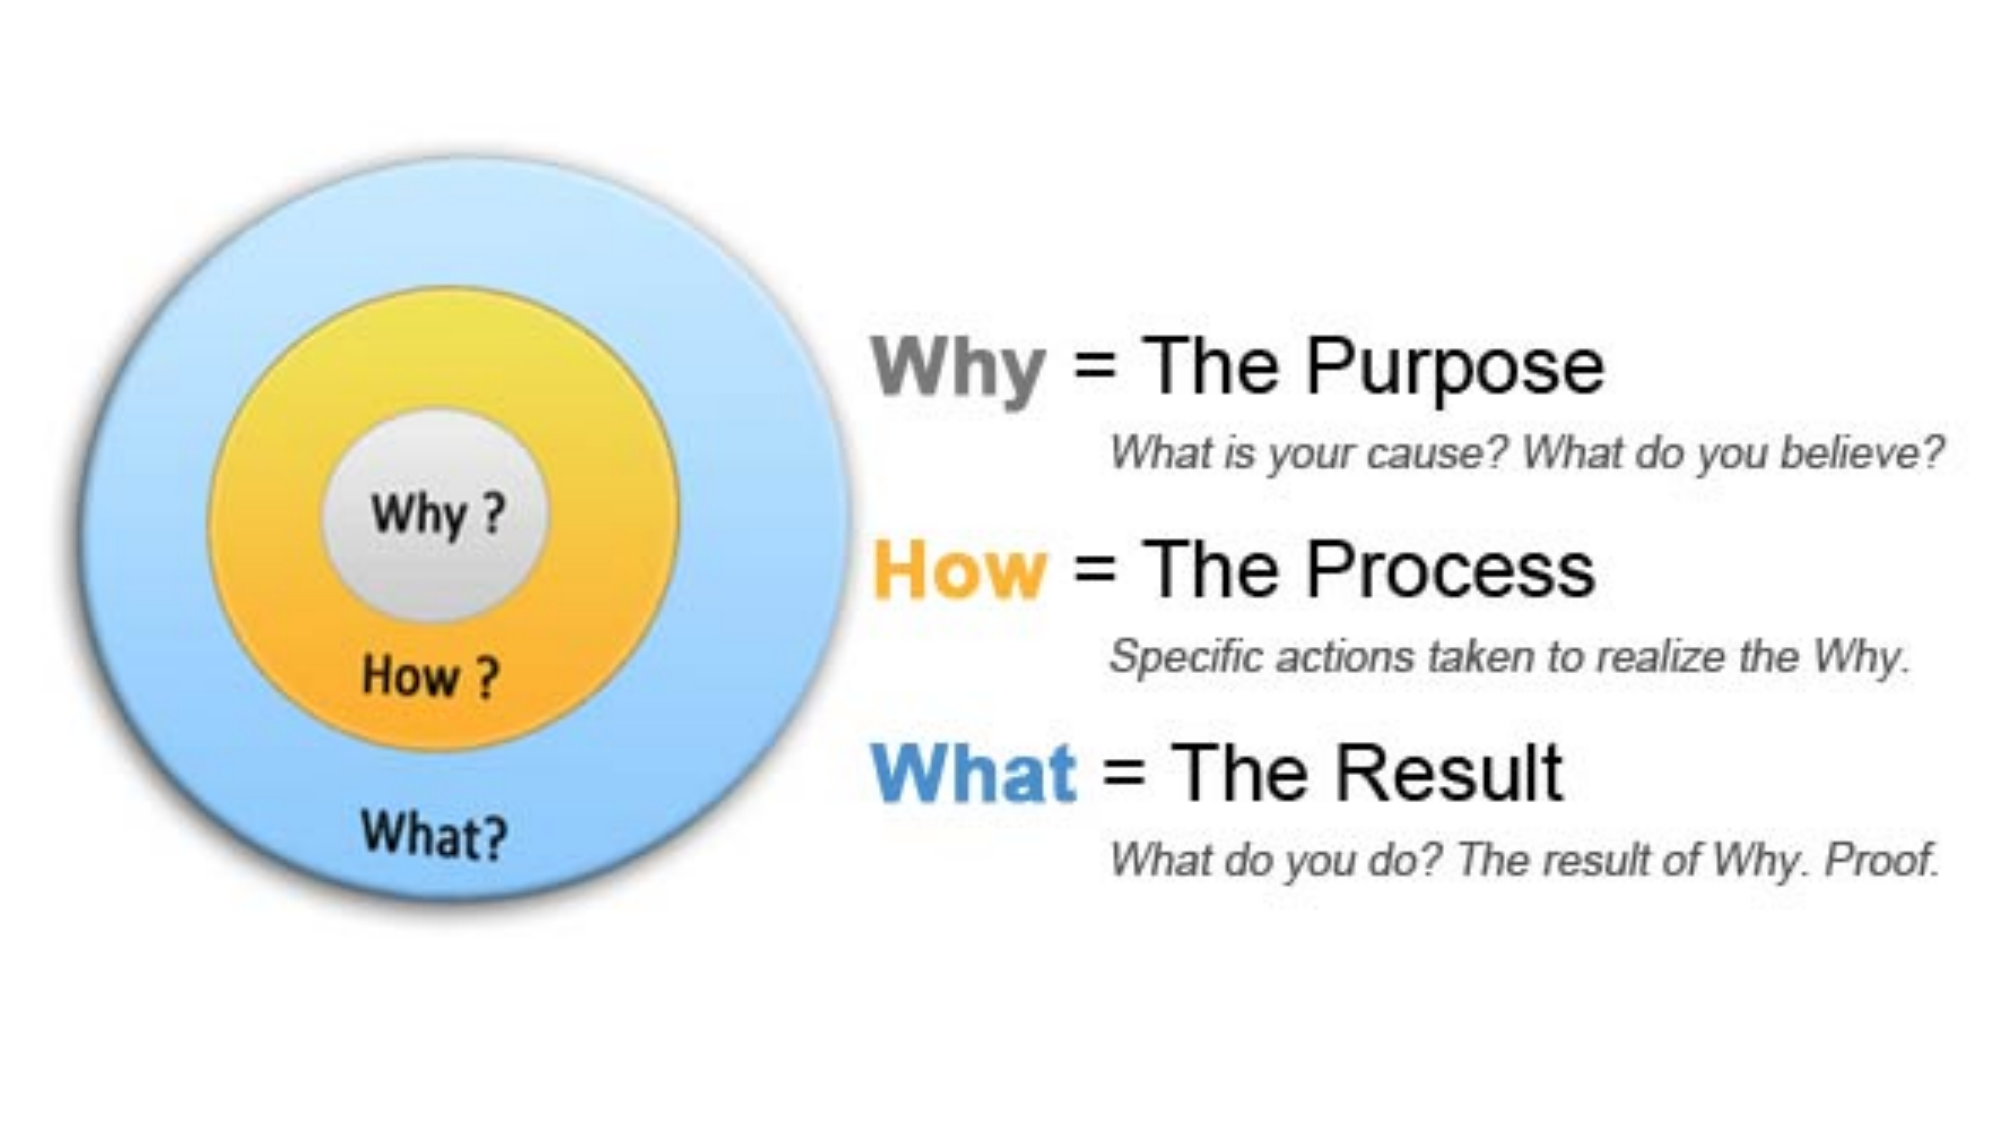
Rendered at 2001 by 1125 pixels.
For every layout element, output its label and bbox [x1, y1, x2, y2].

list [17, 96, 1983, 965]
